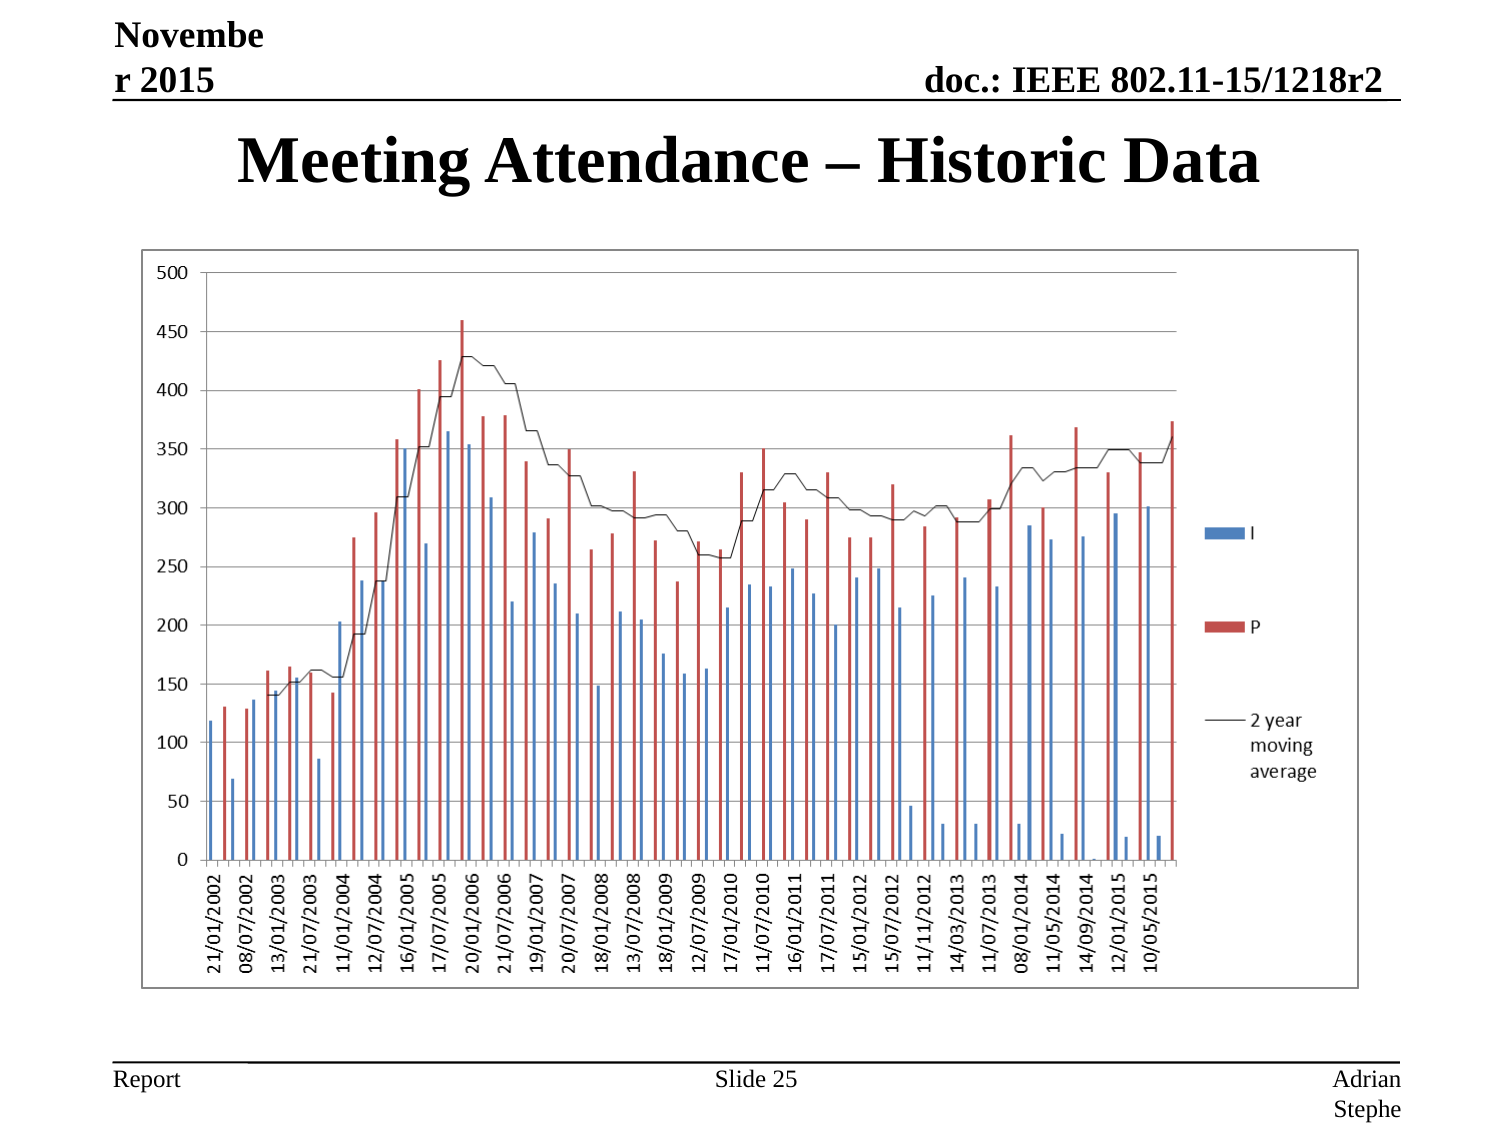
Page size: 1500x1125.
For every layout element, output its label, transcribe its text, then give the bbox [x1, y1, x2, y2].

footer Adrian Stephens, Intel Corporation [1324, 1061, 1402, 1093]
title Meeting Attendance – Historic Data [112, 112, 1388, 200]
slide_number Slide 25 [712, 1061, 800, 1093]
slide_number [114, 54, 272, 101]
picture [141, 249, 1359, 990]
